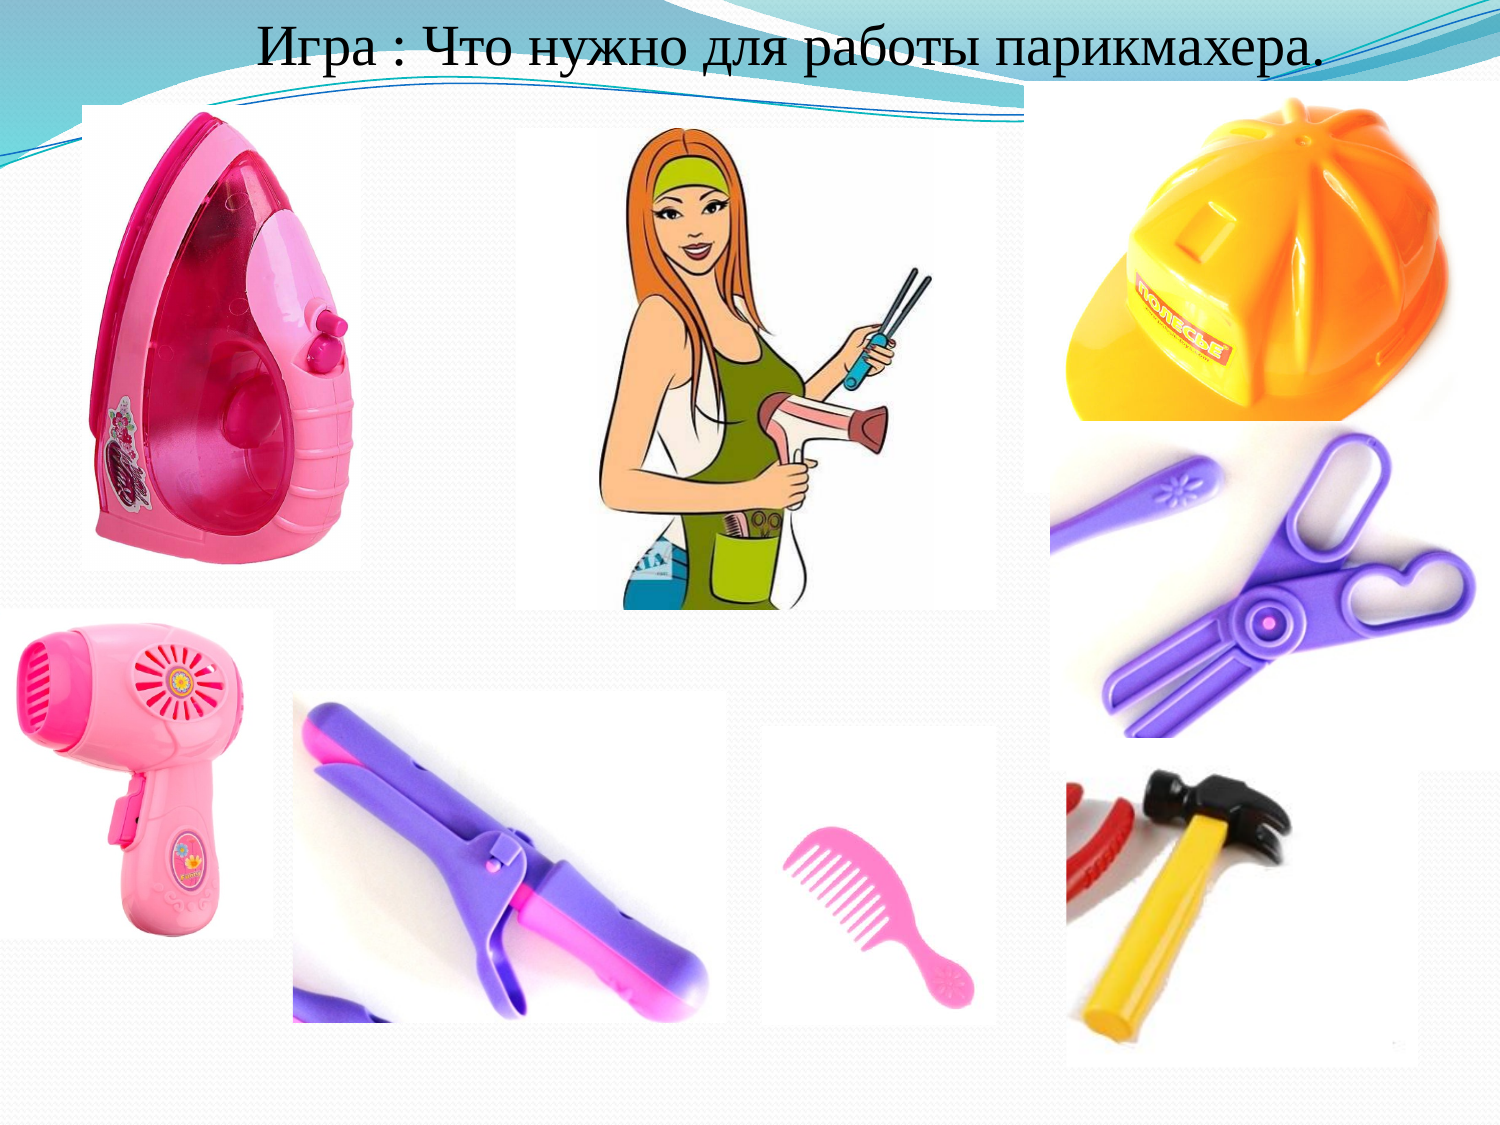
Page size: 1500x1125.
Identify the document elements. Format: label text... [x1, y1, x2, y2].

picture [515, 128, 997, 610]
picture [292, 691, 727, 1024]
text_box Игра : Что нужно для работы парикмахера. [82, 0, 1500, 85]
picture [761, 726, 997, 1025]
picture [1024, 81, 1500, 1067]
picture [81, 105, 361, 571]
picture [0, 609, 274, 938]
